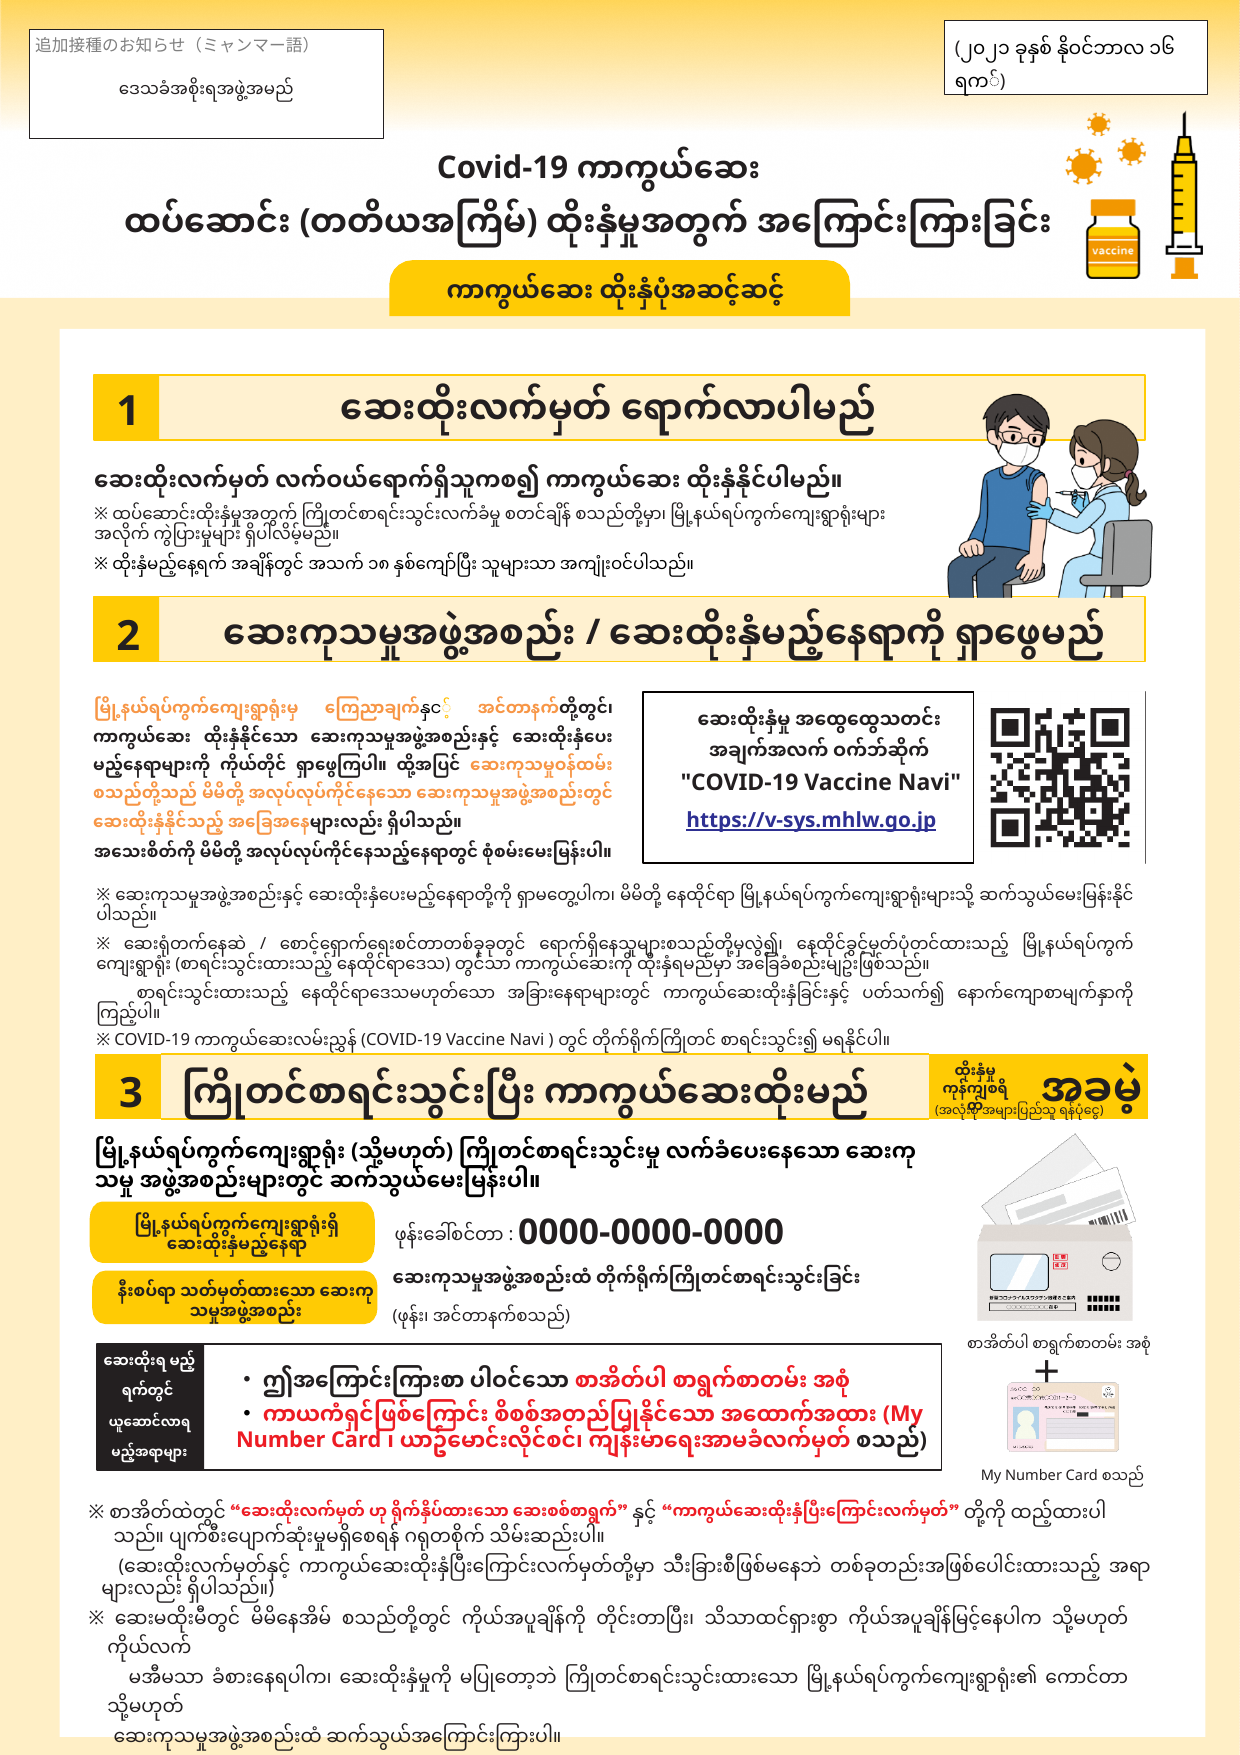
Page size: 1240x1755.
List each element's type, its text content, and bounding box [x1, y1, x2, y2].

picture [941, 378, 1172, 598]
picture [1006, 1382, 1119, 1453]
text_box မြို့နယ်ရပ်ကွက်ကျေးရွာရုံးမှ ကြေညာချက်နှင့် အင်တာနက်တို့တွင်၊ ကာကွယ်ဆေး ထိုးနှံနိုင်သော ဆေးကုသမှုအဖွဲ့အစည်းနှင့် ဆေးထိုးနှံပေးမည့်နေရာများကို ကိုယ်တိုင် ရှာဖွေကြပါ။ ထို့အပြင် ဆေးကုသမှုဝန်ထမ်း စသည်တို့သည် မိမိတို့ အလုပ်လုပ်ကိုင်နေသော ဆေးကုသမှုအဖွဲ့အစည်းတွင် ဆေးထိုးနှံနိုင်သည့် အခြေအနေများလည်း ရှိပါသည်။ အသေးစိတ်ကို မိမိတို့ အလုပ်လုပ်ကိုင်နေသည့်နေရာတွင် စုံစမ်းမေးမြန်းပါ။ [91, 688, 614, 861]
text_box ဆေးထိုးလက်မှတ် လက်ဝယ်ရောက်ရှိသူကစ၍ ကာကွယ်ဆေး ထိုးနှံနိုင်ပါမည်။ [92, 453, 936, 493]
text_box 3 [98, 1066, 163, 1117]
text_box အခမဲ့ [1020, 1059, 1143, 1111]
text_box ・ဤအကြောင်းကြားစာ ပါဝင်သော စာအိတ်ပါ စာရွက်စာတမ်း အစုံ ・ကာယကံရှင်ဖြစ်ကြောင်း စိစစ်အတည်ပြုနိုင်သော အထောက်အထား (My Number Card ၊ ယာဥ်မောင်းလိုင်စင်၊ ကျန်းမာရေးအာမခံလက်မှတ် စသည်) [207, 1366, 950, 1453]
text_box ထပ်ဆောင်း (တတိယအကြိမ်) ထိုးနှံမှုအတွက် အကြောင်းကြားခြင်း [121, 199, 1055, 240]
text_box ※ ထပ်ဆောင်းထိုးနှံမှုအတွက် ကြိုတင်စာရင်းသွင်းလက်ခံမှု စတင်ချိန် စသည်တို့မှာ၊ မြို့နယ်ရပ်ကွက်ကျေးရွာရုံးများ အလိုက် ကွဲပြားမှုများ ရှိပါလိမ့်မည်။ ※ ထိုးနှံမည့်နေ့ရက် အချိန်တွင် အသက် ၁၈ နှစ်ကျော်ပြီး သူများသာ အကျုံးဝင်ပါသည်။ [92, 502, 925, 573]
table_header [929, 1054, 1148, 1119]
text_box ※ စာအိတ်ထဲတွင် “ဆေးထိုးလက်မှတ် ဟု ရိုက်နှိပ်ထားသော ဆေးစစ်စာရွက်” နှင့် “ကာကွယ်ဆေးထိုးနှံပြီးကြောင်းလက်မှတ်” တို့ကို ထည့်ထားပါ သည်။ ပျက်စီးပျောက်ဆုံးမှုမရှိစေရန် ဂရုတစိုက် သိမ်းဆည်းပါ။ (ဆေးထိုးလက်မှတ်နှင့် ကာကွယ်ဆေးထိုးနှံပြီးကြောင်းလက်မှတ်တို့မှာ သီးခြားစီဖြစ်မနေဘဲ တစ်ခုတည်းအဖြစ်ပေါင်းထားသည့် အရာများလည်း ရှိပါသည်။) ※ ဆေးမထိုးမီတွင် မိမိနေအိမ် စသည်တို့တွင် ကိုယ်အပူချိန်ကို တိုင်းတာပြီး၊ သိသာထင်ရှားစွာ ကိုယ်အပူချိန်မြင့်နေပါက သို့မဟုတ် ကိုယ်လက် မအီမသာ ခံစားနေရပါက၊ ဆေးထိုးနှံမှုကို မပြုတော့ဘဲ ကြိုတင်စာရင်းသွင်းထားသော မြို့နယ်ရပ်ကွက်ကျေးရွာရုံး၏ ကောင်တာ သို့မဟုတ် ဆေးကုသမှုအဖွဲ့အစည်းထံ ဆက်သွယ်အကြောင်းကြားပါ။ ※ ကာကွယ်ဆေးထိုးနှံစဉ်အချိန်တွင် ပုခုံးကို အလွယ်တကူ လှစ်ပြနိုင်မည့် အဝတ်အစား ဖြင့် လာရောက်ကြပါရန် လေးစားစွာ တောင်းဆိုအပ် ပါသည်။ [84, 1490, 1151, 1755]
text_box မြို့နယ်ရပ်ကွက်ကျေးရွာရုံး (သို့မဟုတ်) ကြိုတင်စာရင်းသွင်းမှု လက်ခံပေးနေသော ဆေးကုသမှု အဖွဲ့အစည်းများတွင် ဆက်သွယ်မေးမြန်းပါ။ [92, 1131, 917, 1193]
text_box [93, 374, 1147, 442]
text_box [643, 691, 1146, 864]
text_box My Number Card စသည် [974, 1466, 1180, 1484]
table_header [161, 1055, 929, 1068]
text_box [0, 297, 1240, 1755]
text_box (အလုံးစုံ အများပြည်သူ ရန်ပုံငွေ) [933, 1111, 1121, 1117]
picture [977, 1132, 1136, 1321]
text_box [97, 1343, 942, 1470]
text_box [389, 259, 851, 317]
text_box Covid-19 ကာကွယ်ဆေး [434, 147, 783, 186]
text_box 追加接種のお知らせ（ミャンマー語） ဒေသခံအစိုးရအဖွဲ့အမည် [29, 29, 384, 138]
text_box ထိုးနှံမှု ကုန်ကျစရိတ် [932, 1059, 1016, 1068]
text_box ကြိုတင်စာရင်းသွင်းပြီး ကာကွယ်ဆေးထိုးမည် [163, 1068, 1035, 1112]
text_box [89, 1201, 921, 1328]
table_header [161, 1112, 929, 1118]
text_box စာအိတ်ပါ စာရွက်စာတမ်း အစုံ [965, 1333, 1171, 1352]
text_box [93, 595, 1147, 663]
text_box (၂၀၂၁ ခုနှစ် နိုဝင်ဘာလ ၁၆ ရက်) [944, 20, 1208, 95]
text_box ※ ဆေးကုသမှုအဖွဲ့အစည်းနှင့် ဆေးထိုးနှံပေးမည့်နေရာတို့ကို ရှာမတွေ့ပါက၊ မိမိတို့ နေထိုင်ရာ မြို့နယ်ရပ်ကွက်ကျေးရွာရုံးများသို့ ဆက်သွယ်မေးမြန်းနိုင်ပါသည်။ ※ ဆေးရုံတက်နေဆဲ / စောင့်ရှောက်ရေးစင်တာတစ်ခုခုတွင် ရောက်ရှိနေသူများစသည်တို့မှလွဲ၍၊ နေထိုင်ခွင့်မှတ်ပုံတင်ထားသည့် မြို့နယ်ရပ်ကွက်ကျေးရွာရုံး (စာရင်းသွင်းထားသည့် နေထိုင်ရာဒေသ) တွင်သာ ကာကွယ်ဆေးကို ထိုးနှံရမည်မှာ အခြေခံစည်းမျဥ်းဖြစ်သည်။ စာရင်းသွင်းထားသည့် နေထိုင်ရာဒေသမဟုတ်သော အခြားနေရာများတွင် ကာကွယ်ဆေးထိုးနှံခြင်းနှင့် ပတ်သက်၍ နောက်ကျောစာမျက်နှာကို ကြည့်ပါ။ ※ COVID-19 ကာကွယ်ဆေးလမ်းညွှန် (COVID-19 Vaccine Navi ) တွင် တိုက်ရိုက်ကြိုတင် စာရင်းသွင်း၍ မရနိုင်ပါ။ [94, 884, 1134, 1049]
table_header [95, 1054, 161, 1119]
text_box [59, 328, 1206, 1737]
picture [0, 0, 1240, 297]
text_box ဆေးထိုးရ မည့်ရက်တွင် ယူဆောင်လာရ မည့်အရာများ [98, 1339, 201, 1464]
text_box ＋ [1014, 1352, 1060, 1380]
